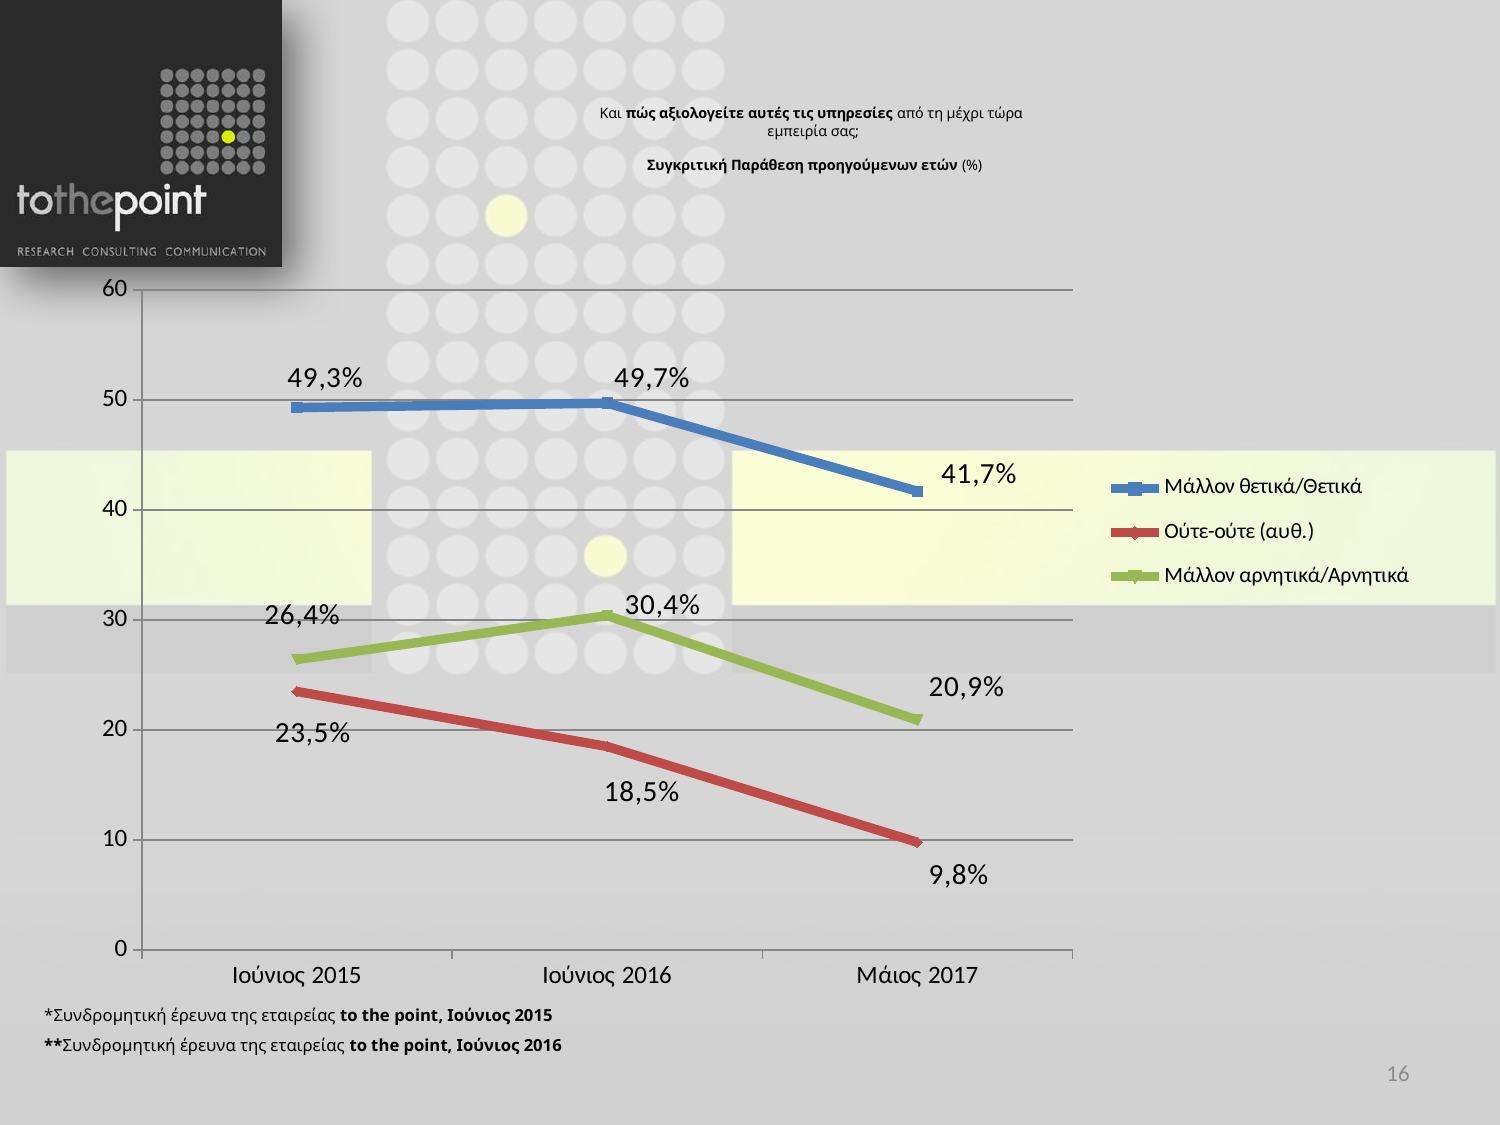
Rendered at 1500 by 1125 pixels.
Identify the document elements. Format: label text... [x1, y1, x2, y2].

title Και πώς αξιολογείτε αυτές τις υπηρεσίες από τη μέχρι τώρα εμπειρία σας; Συγκριτική Παράθεση προηγούμενων ετών (%) [285, 45, 1489, 233]
chart [74, 262, 1426, 1006]
slide_number 16 [1074, 1042, 1425, 1103]
picture [0, 0, 282, 267]
text_box *Συνδρομητική έρευνα της εταιρείας to the point, Ιούνιος 2015 **Συνδρομητική έρευνα της εταιρείας to the point, Ιούνιος 2016 [29, 987, 1229, 1083]
